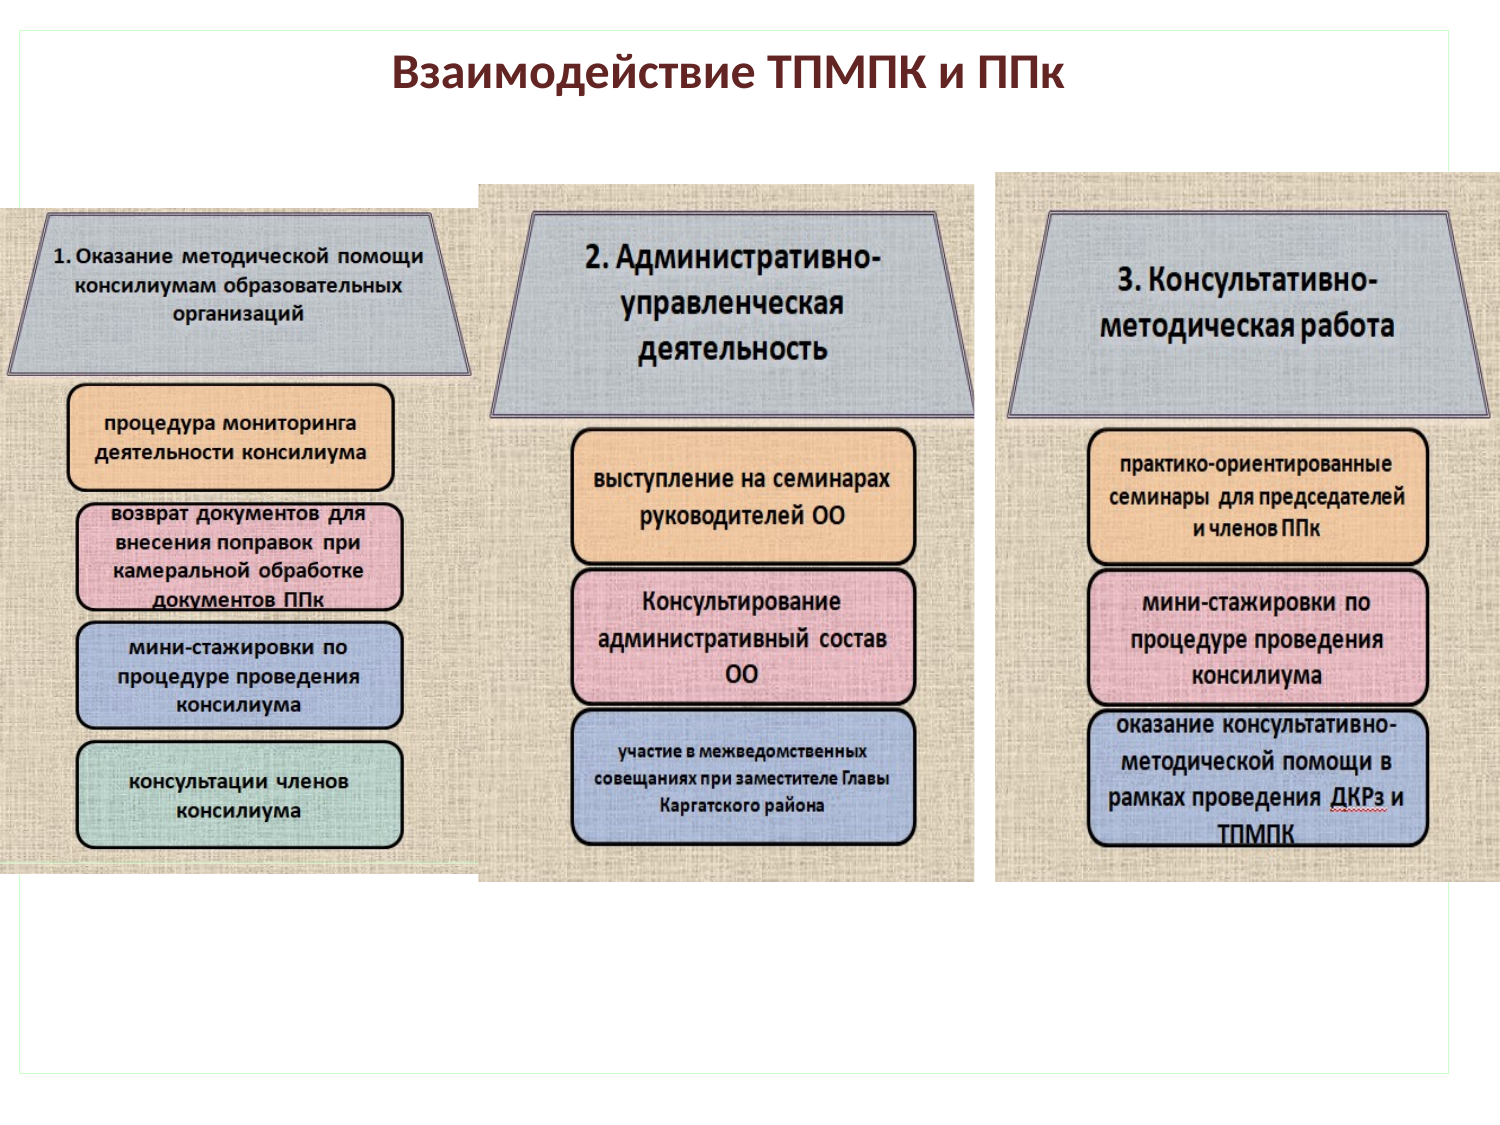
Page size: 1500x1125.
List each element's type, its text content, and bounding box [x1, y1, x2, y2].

list Взаимодействие ТПМПК и ППк [19, 30, 1449, 1074]
picture [995, 172, 1500, 882]
picture [0, 184, 975, 882]
